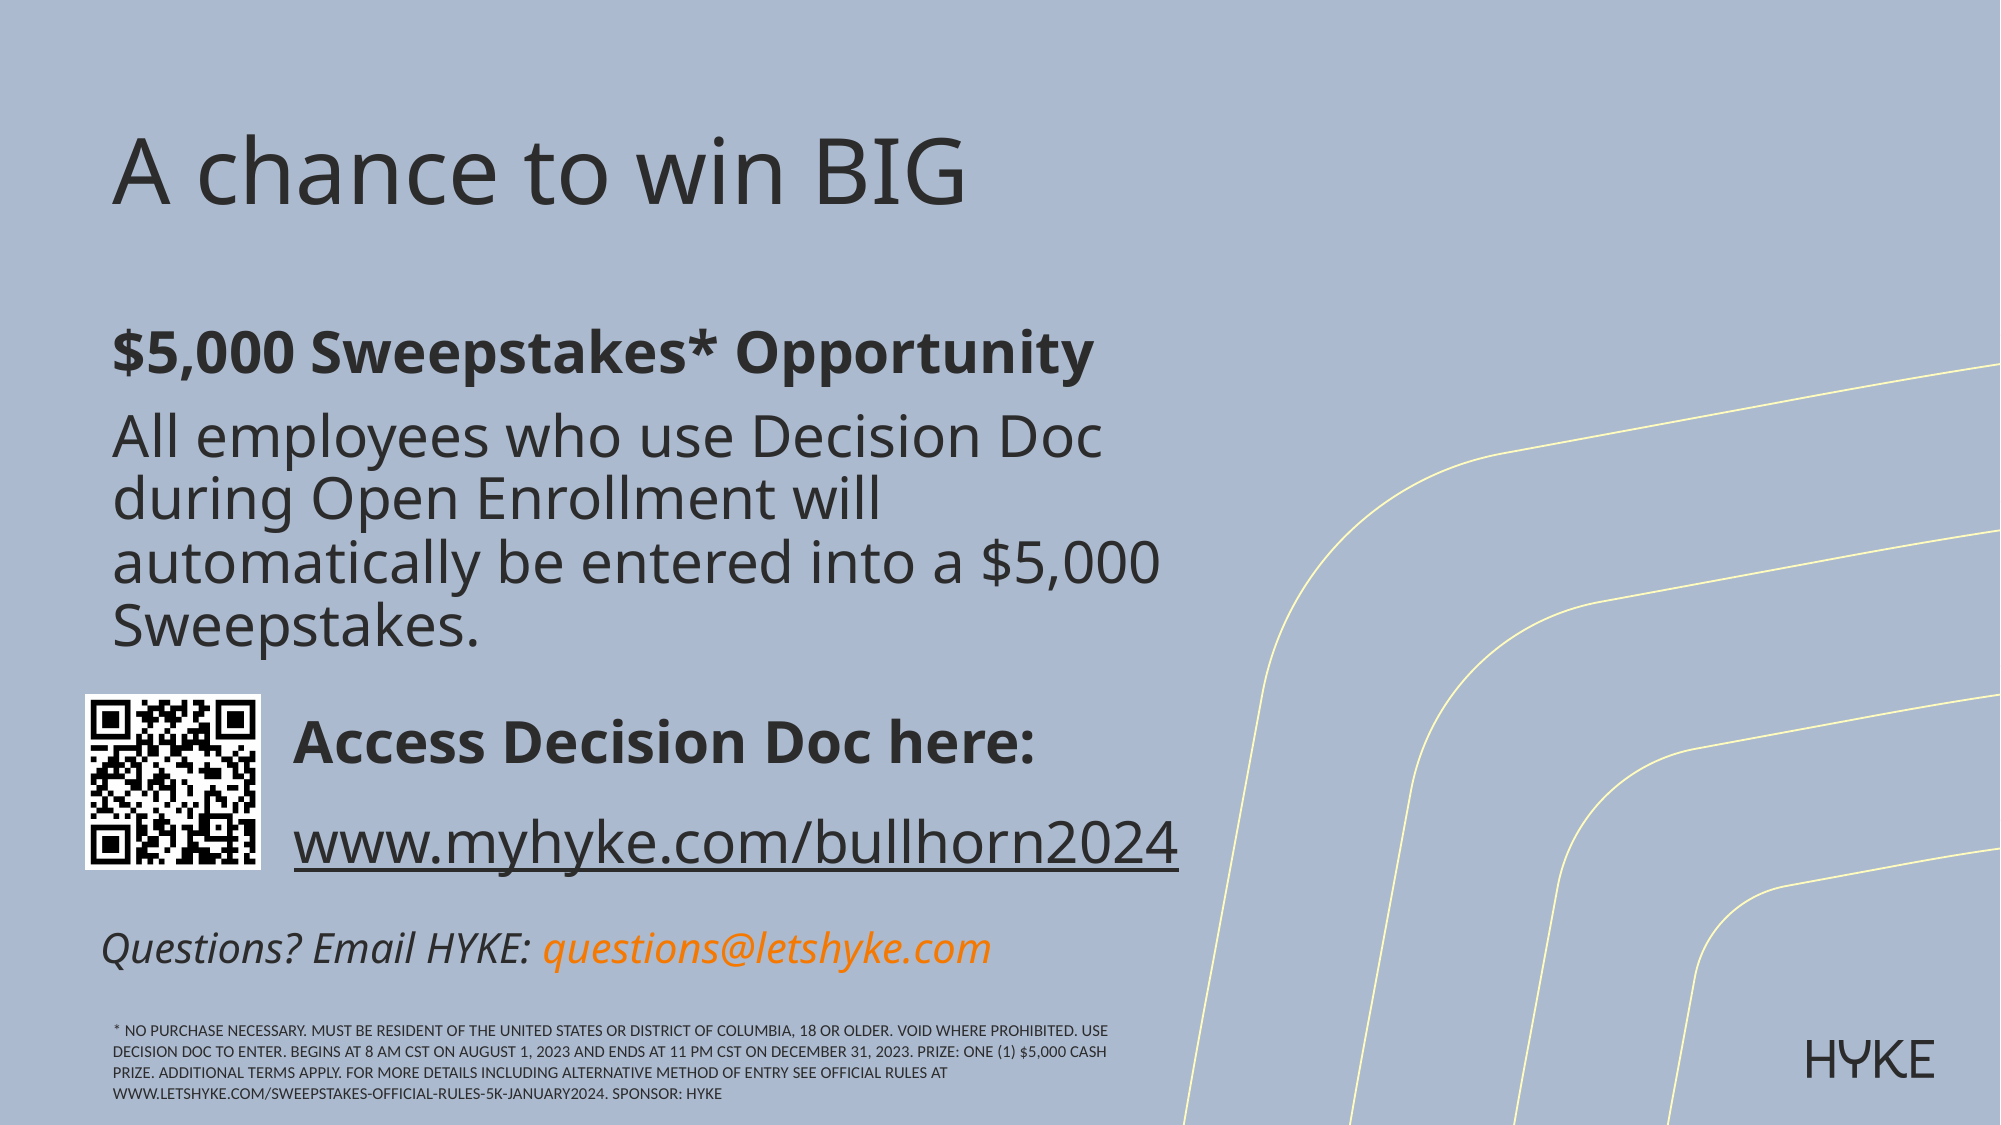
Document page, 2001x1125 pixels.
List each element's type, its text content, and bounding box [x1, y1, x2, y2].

title A chance to win BIG [98, 117, 1599, 283]
picture [85, 694, 261, 870]
list $5,000 Sweepstakes* Opportunity All employees who use Decision Doc during Open Enrollment will automatically be entered into a $5,000 Sweepstakes. [98, 315, 1185, 695]
picture [1807, 1040, 1934, 1078]
text_box * NO PURCHASE NECESSARY. MUST BE RESIDENT OF THE UNITED STATES OR DISTRICT OF COLUMBIA, 18 OR OLDER. VOID WHERE PROHIBITED. USE DECISION DOC TO ENTER. BEGINS AT 8 AM CST ON AUGUST 1, 2023 AND ENDS AT 11 PM CST ON DECEMBER 31, 2023. PRIZE: ONE (1) $5,000 CASH PRIZE. ADDITIONAL TERMS APPLY. FOR MORE DETAILS INCLUDING ALTERNATIVE METHOD OF ENTRY SEE OFFICIAL RULES AT WWW.LETSHYKE.COM/SWEEPSTAKES-OFFICIAL-RULES-5K-JANUARY2024. SPONSOR: HYKE [98, 1010, 1156, 1111]
text_box Access Decision Doc here: www.myhyke.com/bullhorn2024 [291, 694, 1811, 885]
text_box Questions? Email HYKE: questions@letshyke.com [98, 912, 1617, 980]
